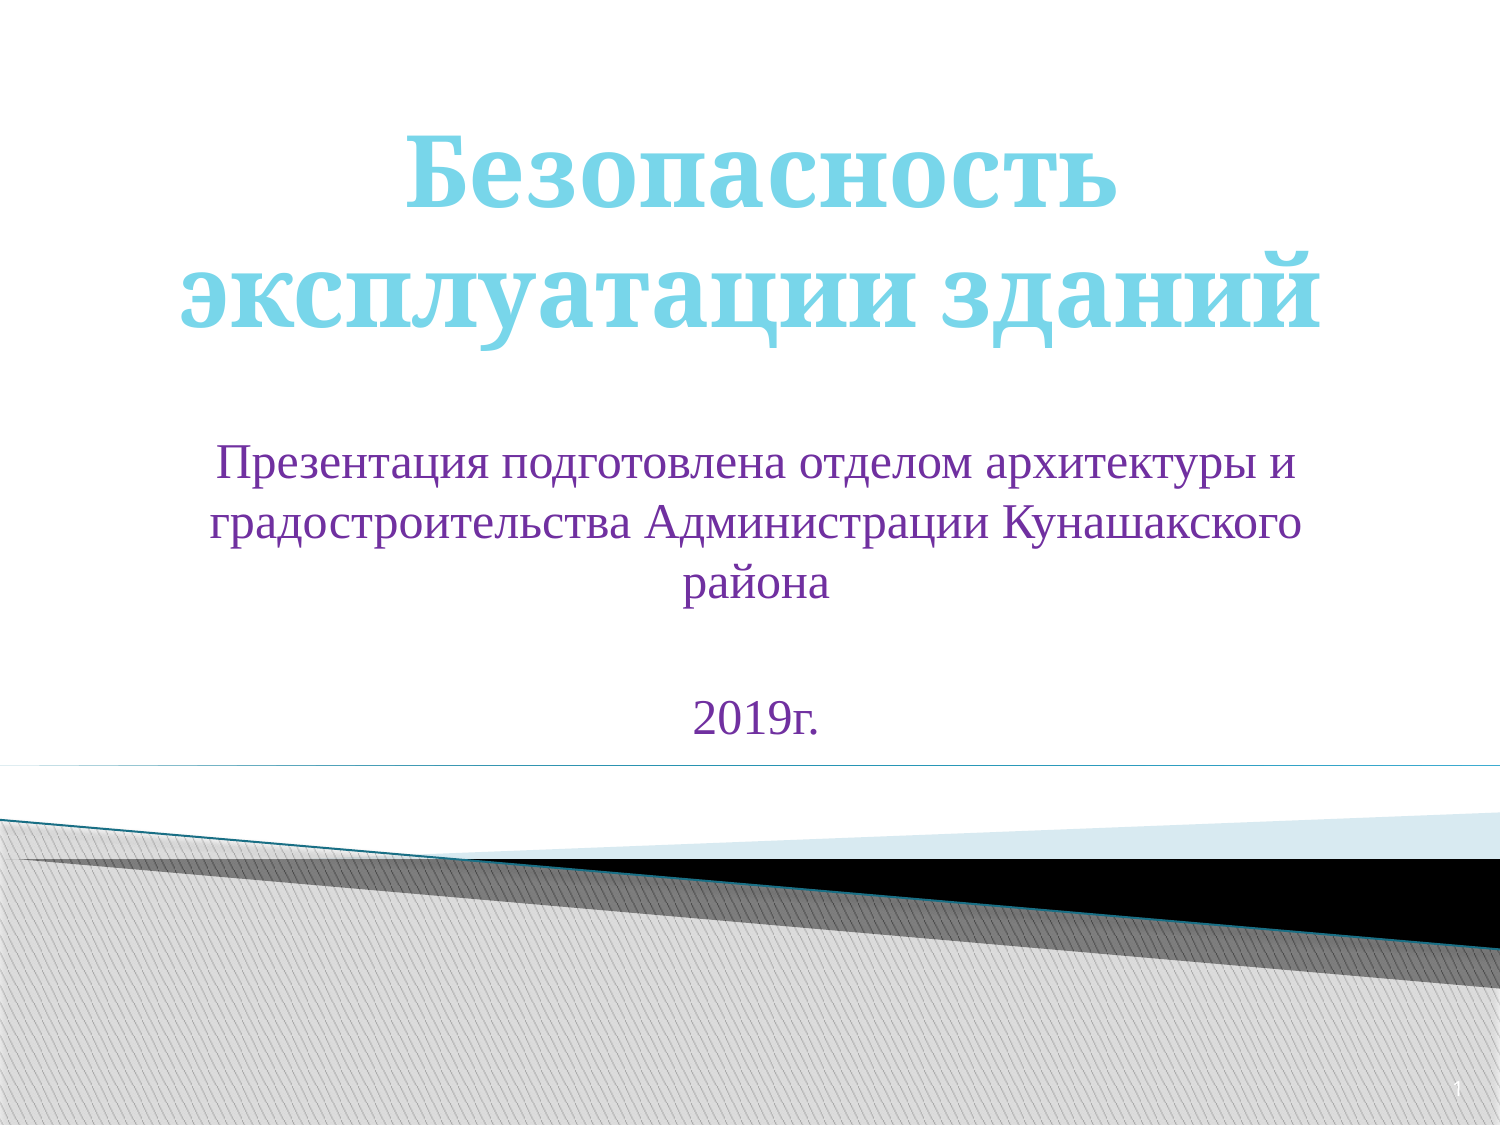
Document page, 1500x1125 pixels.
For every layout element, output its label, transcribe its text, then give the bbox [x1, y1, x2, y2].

subtitle Презентация подготовлена отделом архитектуры и градостроительства Администрации Кунашакского района 2019г. [123, 420, 1399, 835]
picture [5, 859, 1500, 989]
title Безопасность эксплуатации зданий [123, 78, 1399, 355]
slide_number 1 [1418, 1051, 1479, 1112]
